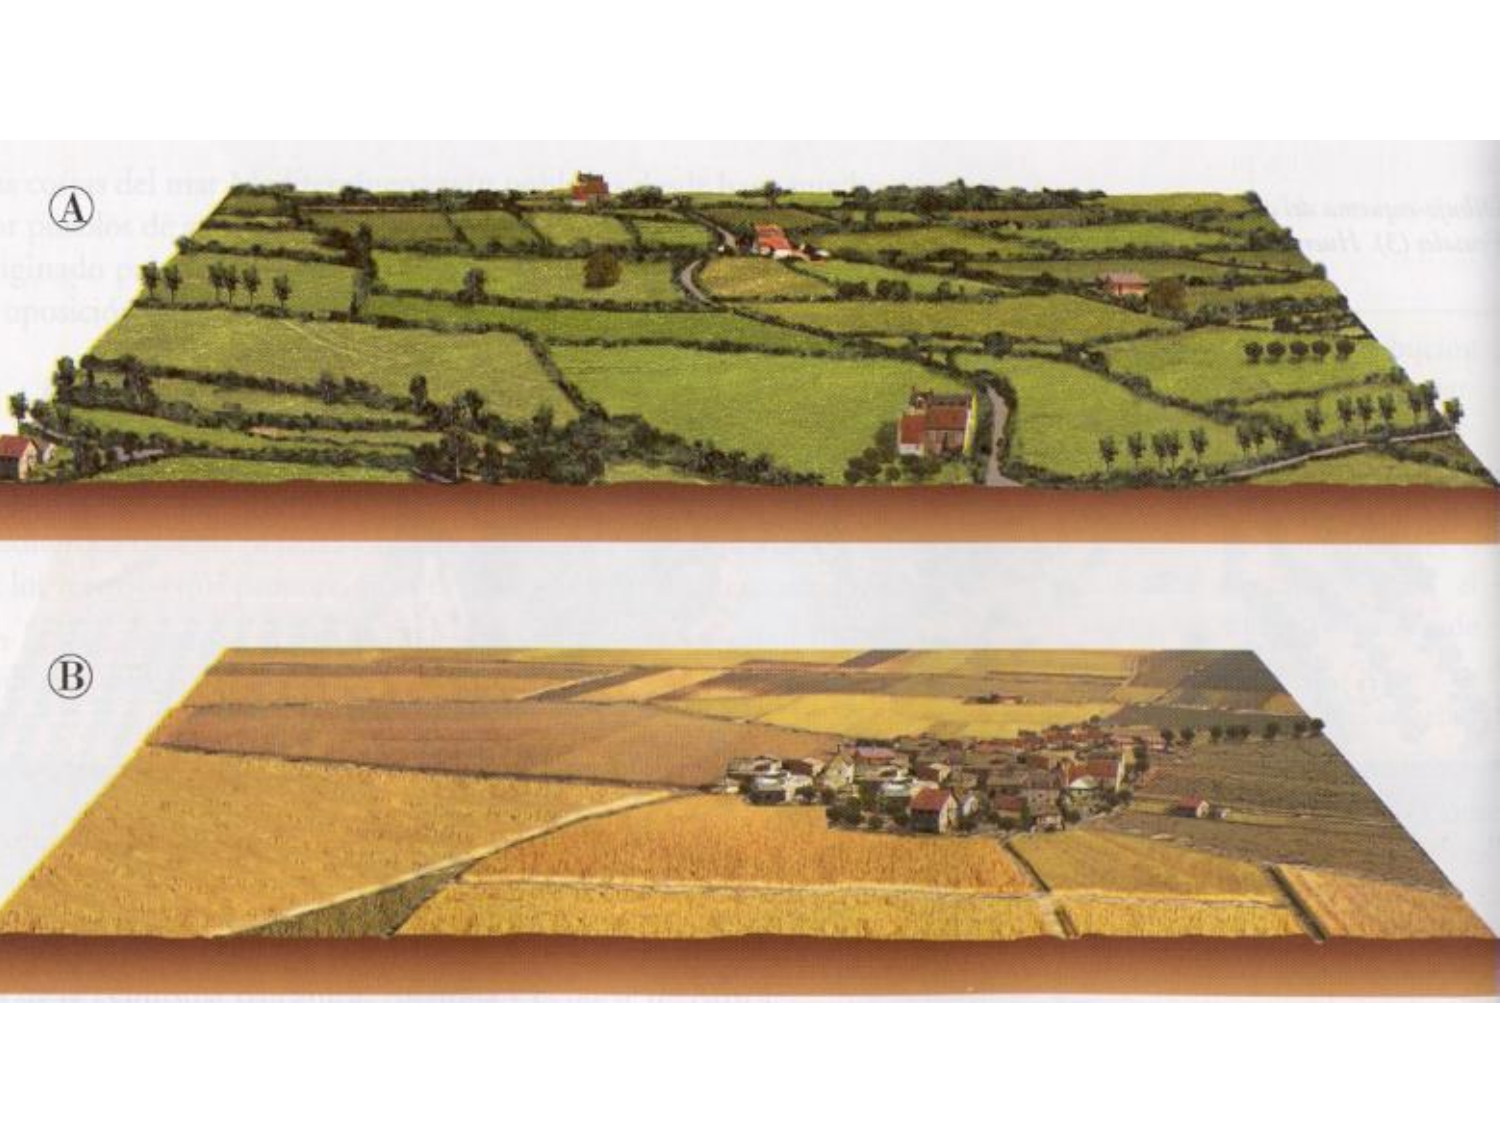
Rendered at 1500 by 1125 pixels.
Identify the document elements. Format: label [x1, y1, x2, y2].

picture [0, 140, 1500, 1004]
